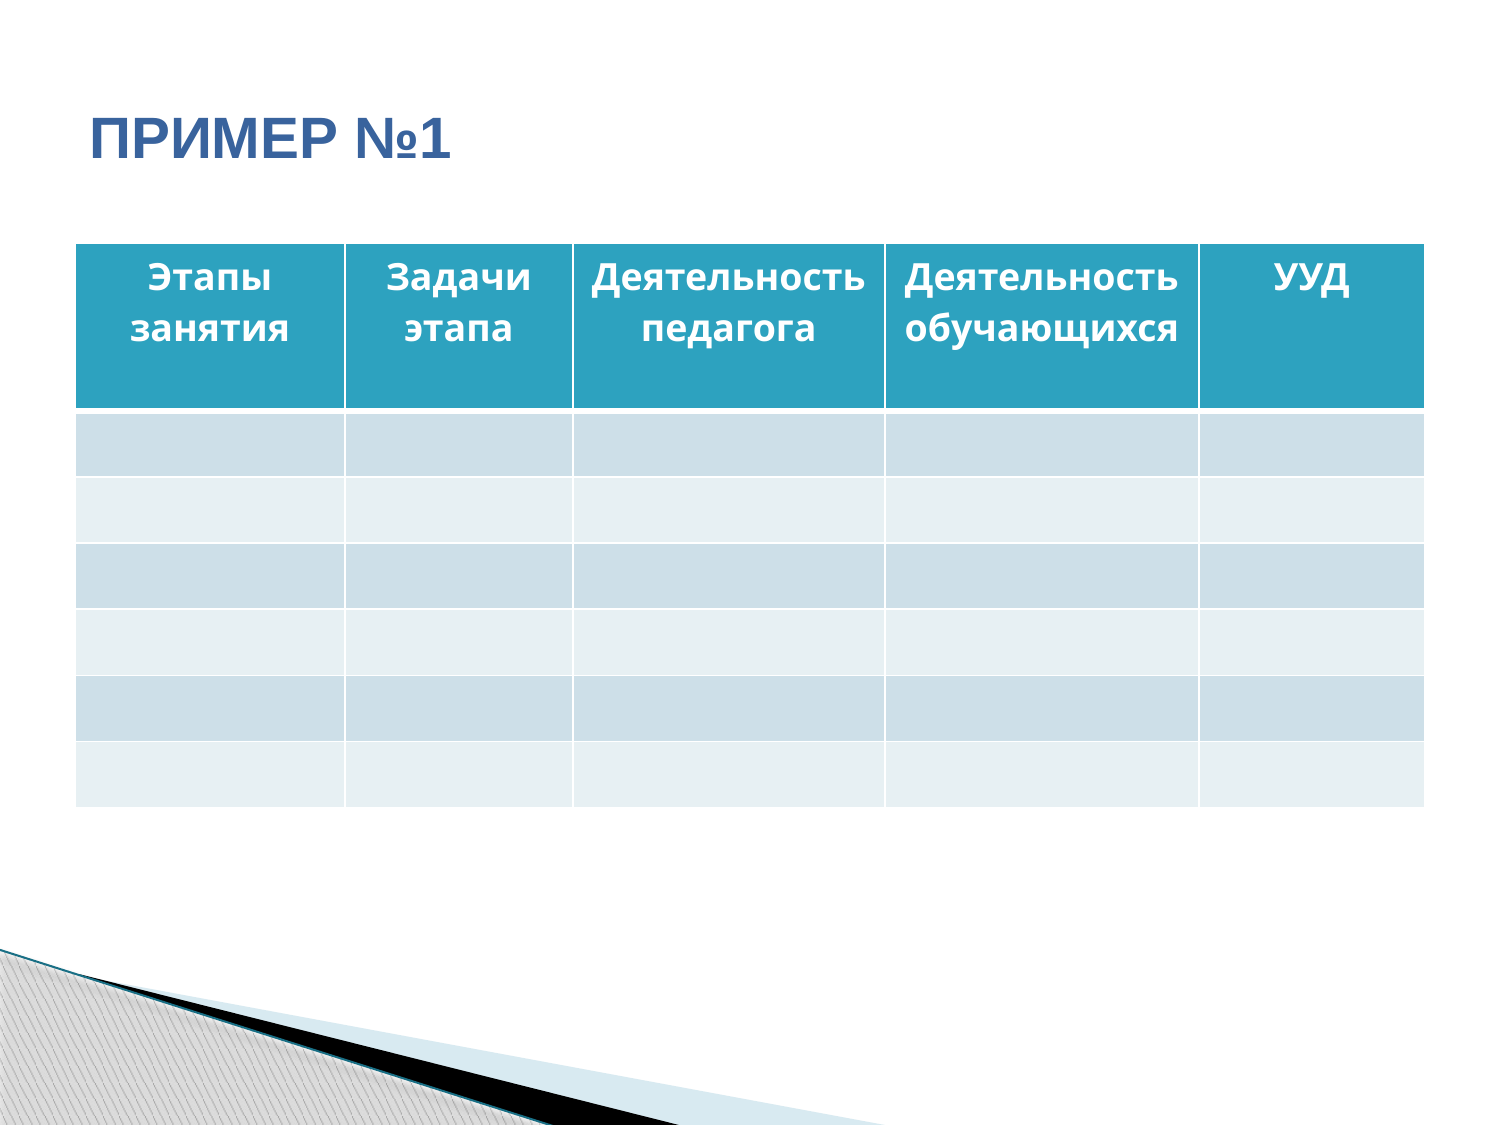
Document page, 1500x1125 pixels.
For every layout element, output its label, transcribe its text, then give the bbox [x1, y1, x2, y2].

title ПРИМЕР №1 [75, 45, 1425, 233]
table_cell [574, 414, 884, 476]
table_cell [76, 414, 344, 476]
table_cell [886, 544, 1198, 608]
table_cell [76, 610, 344, 675]
table_cell [76, 676, 344, 741]
table_cell [886, 414, 1198, 476]
table_cell [886, 742, 1198, 807]
table_header Деятельность обучающихся [886, 244, 1198, 408]
table_cell [346, 478, 572, 542]
table_cell [886, 478, 1198, 542]
table_header Этапы занятия [76, 244, 344, 408]
table_cell [574, 610, 884, 675]
table_cell [1200, 676, 1424, 741]
table_cell [1200, 478, 1424, 542]
table_cell [346, 610, 572, 675]
table_cell [1200, 544, 1424, 608]
table_cell [574, 544, 884, 608]
table_cell [76, 478, 344, 542]
table_cell [346, 544, 572, 608]
table_header Деятельность педагога [574, 244, 884, 408]
table_cell [76, 742, 344, 807]
table_cell [346, 676, 572, 741]
table_cell [1200, 742, 1424, 807]
table_cell [346, 414, 572, 476]
table_cell [1200, 610, 1424, 675]
table_cell [574, 676, 884, 741]
table_cell [886, 676, 1198, 741]
table_cell [76, 544, 344, 608]
table_cell [1200, 414, 1424, 476]
table_cell [574, 478, 884, 542]
table_header Задачи этапа [346, 244, 572, 408]
table_cell [346, 742, 572, 807]
table_cell [574, 742, 884, 807]
table_cell [886, 610, 1198, 675]
table_header УУД [1200, 244, 1424, 408]
